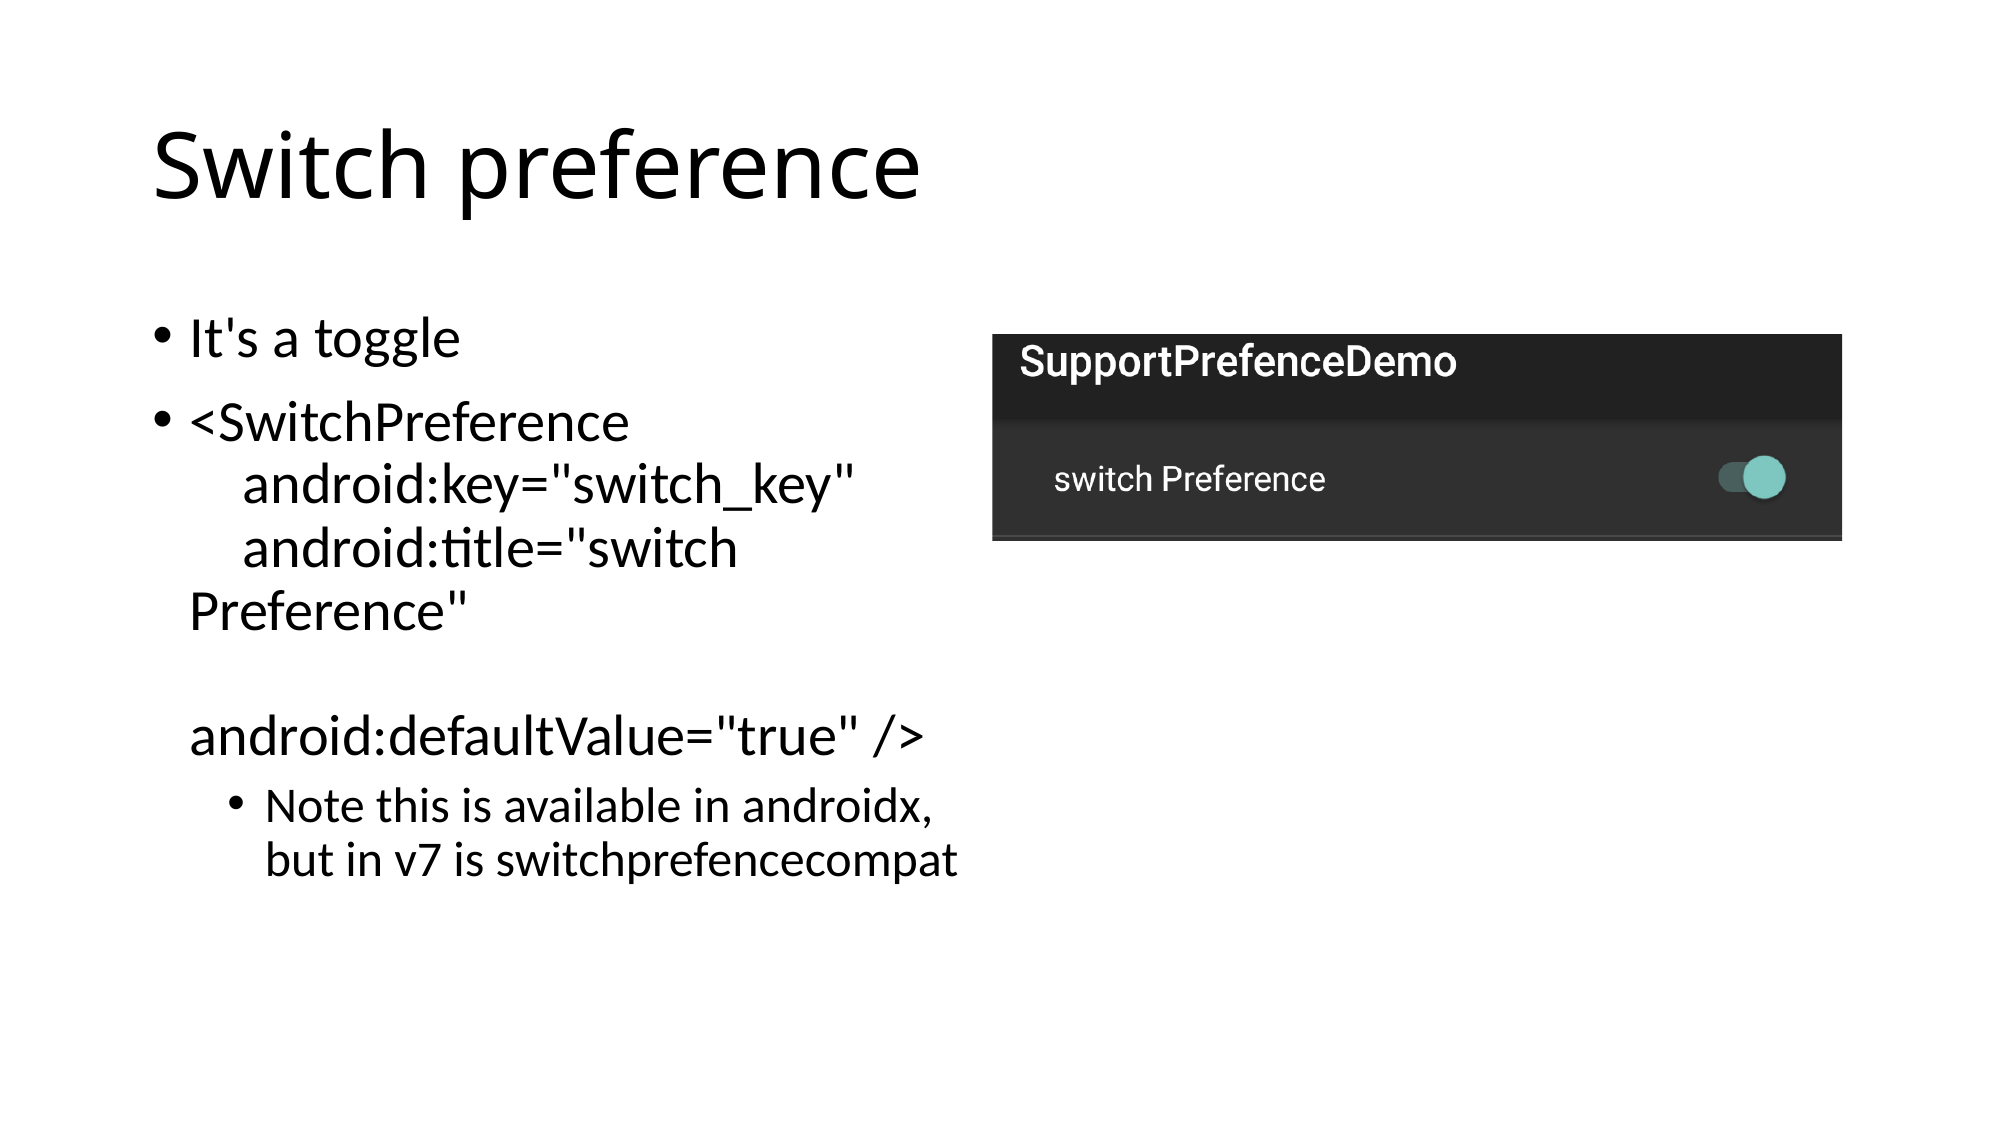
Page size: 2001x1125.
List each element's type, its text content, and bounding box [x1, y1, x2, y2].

list It's a toggle <SwitchPreference android:key="switch_key" android:title="switch Preference" android:defaultValue="true" /> Note this is available in androidx, but in v7 is switchprefencecompat [137, 299, 988, 1014]
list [992, 334, 1843, 541]
title Switch preference [137, 59, 1863, 278]
